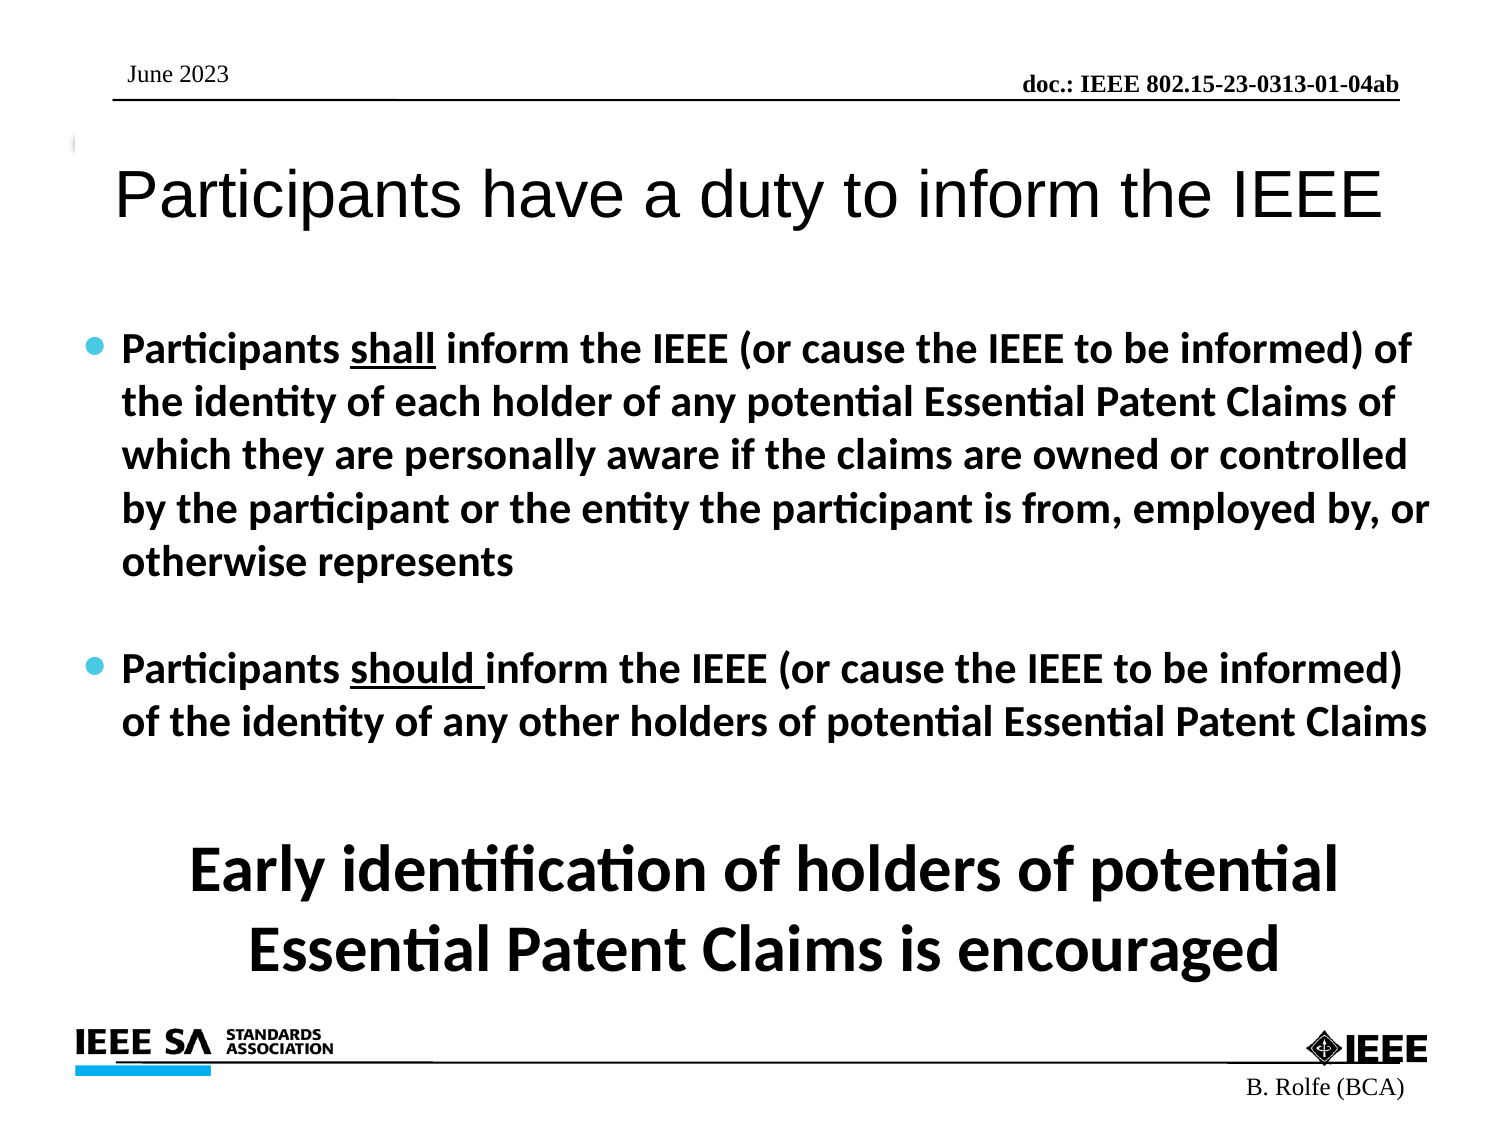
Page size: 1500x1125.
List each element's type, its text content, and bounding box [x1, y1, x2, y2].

picture [75, 1028, 333, 1076]
title Participants have a duty to inform the IEEE [75, 125, 1425, 256]
picture [1306, 1030, 1427, 1066]
text_box Participants shall inform the IEEE (or cause the IEEE to be informed) of the identity of each holder of any potential Essential Patent Claims of which they are personally aware if the claims are owned or controlled by the participant or the entity the participant is from, employed by, or otherwise represents Participants should inform the IEEE (or cause the IEEE to be informed) of the identity of any other holders of potential Essential Patent Claims Early identification of holders of potential Essential Patent Claims is encouraged [69, 311, 1462, 993]
